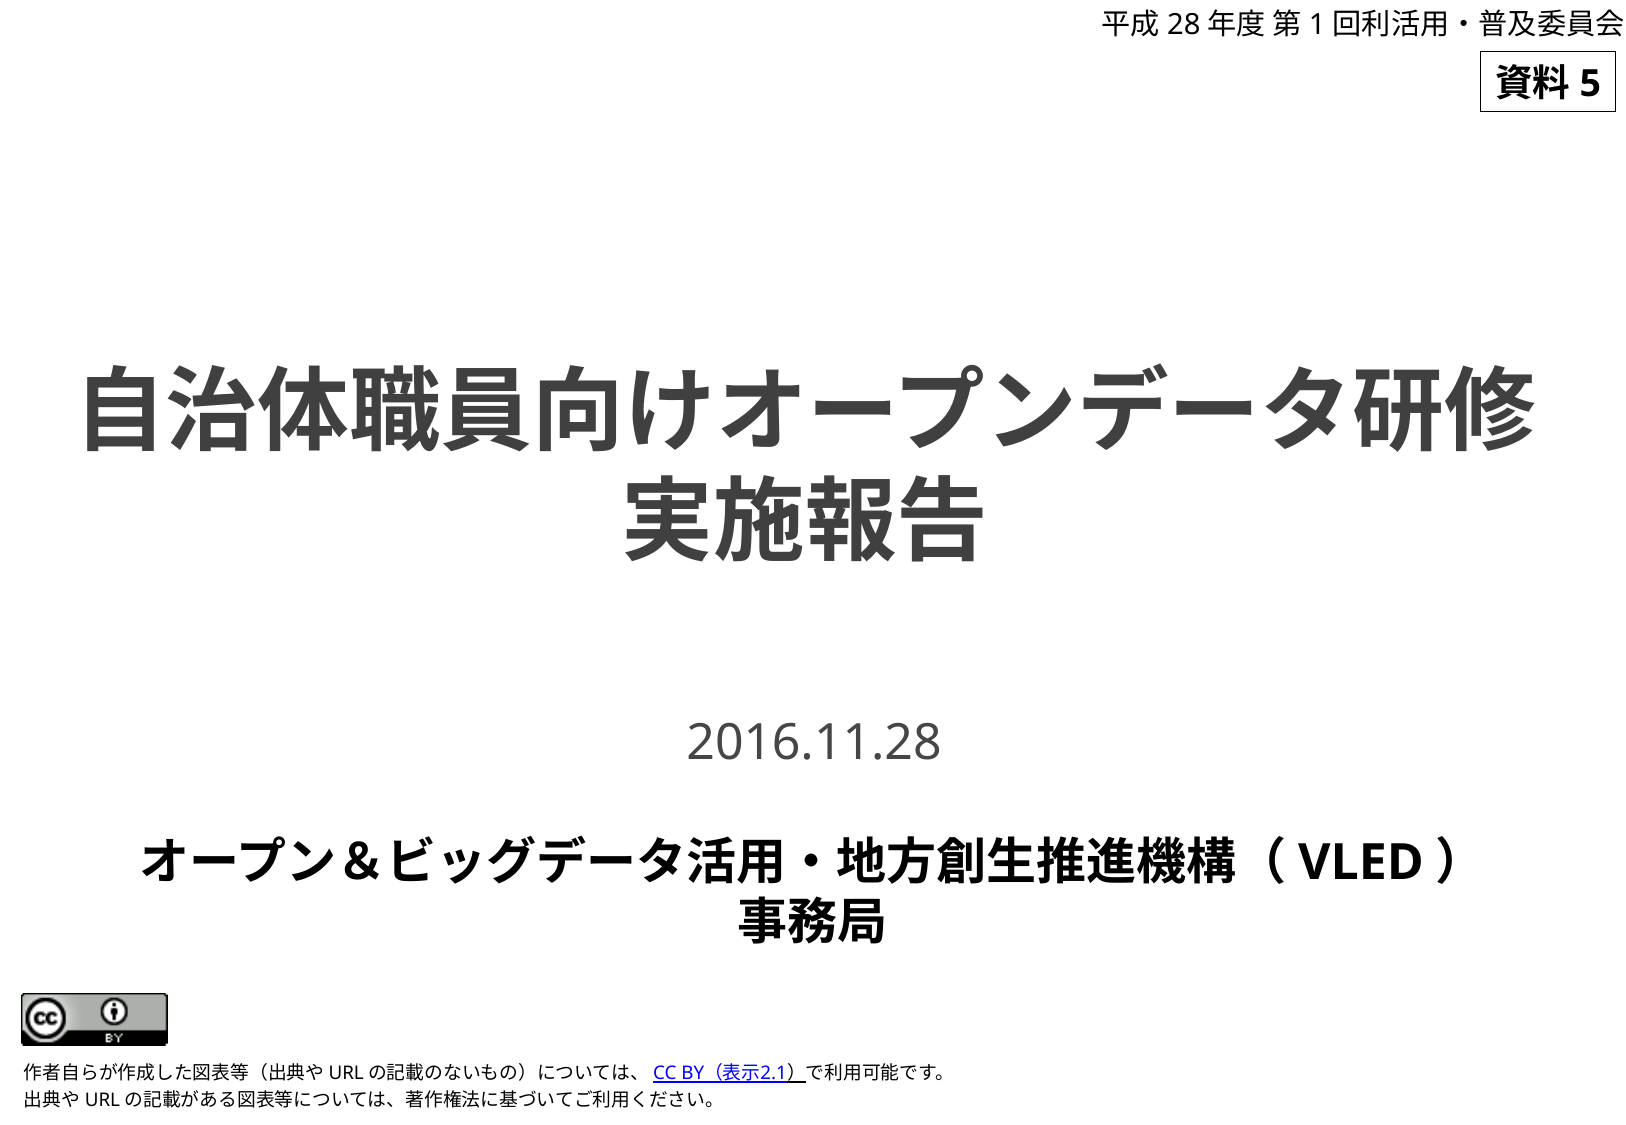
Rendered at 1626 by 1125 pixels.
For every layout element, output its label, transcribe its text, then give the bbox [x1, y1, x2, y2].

subtitle 2016.11.28 [0, 703, 1625, 767]
text_box 資料5 [1480, 51, 1616, 112]
picture [20, 993, 168, 1046]
text_box 作者自らが作成した図表等（出典やURLの記載のないもの）については、CC BY（表示2.1）で利用可能です。 出典やURLの記載がある図表等については、著作権法に基づいてご利用ください。 [9, 1053, 1277, 1118]
title 自治体職員向けオープンデータ研修 実施報告 [0, 385, 1611, 539]
text_box オープン＆ビッグデータ活用・地方創生推進機構（VLED） 事務局 [0, 824, 1625, 956]
list 平成28年度 第1回利活用・普及委員会 [457, 0, 1625, 61]
